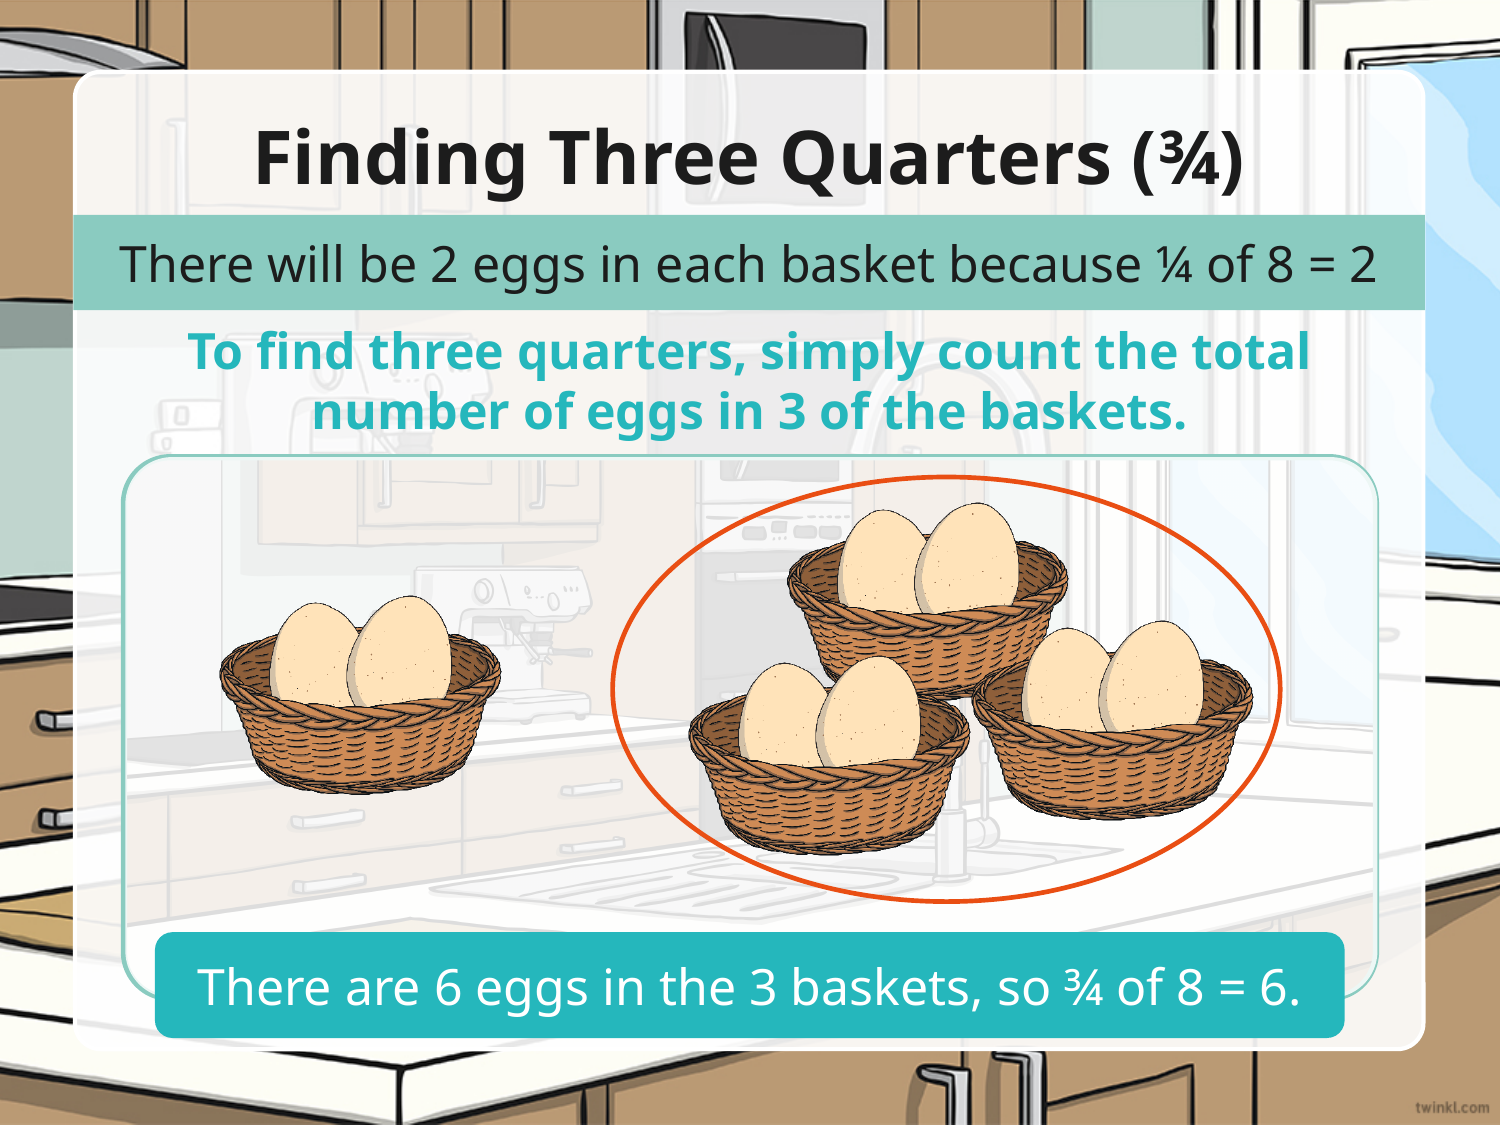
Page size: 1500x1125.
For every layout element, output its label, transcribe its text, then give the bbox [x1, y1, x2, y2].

title Finding Three Quarters (¾) [73, 76, 1426, 214]
text_box There will be 2 eggs in each basket because ¼ of 8 = 2 [72, 214, 1426, 311]
picture [0, 0, 1500, 1125]
text_box There are 6 eggs in the 3 baskets, so ¾ of 8 = 6. [153, 999, 1346, 1040]
text_box To find three quarters, simply count the total number of eggs in 3 of the baskets. [122, 292, 1378, 457]
